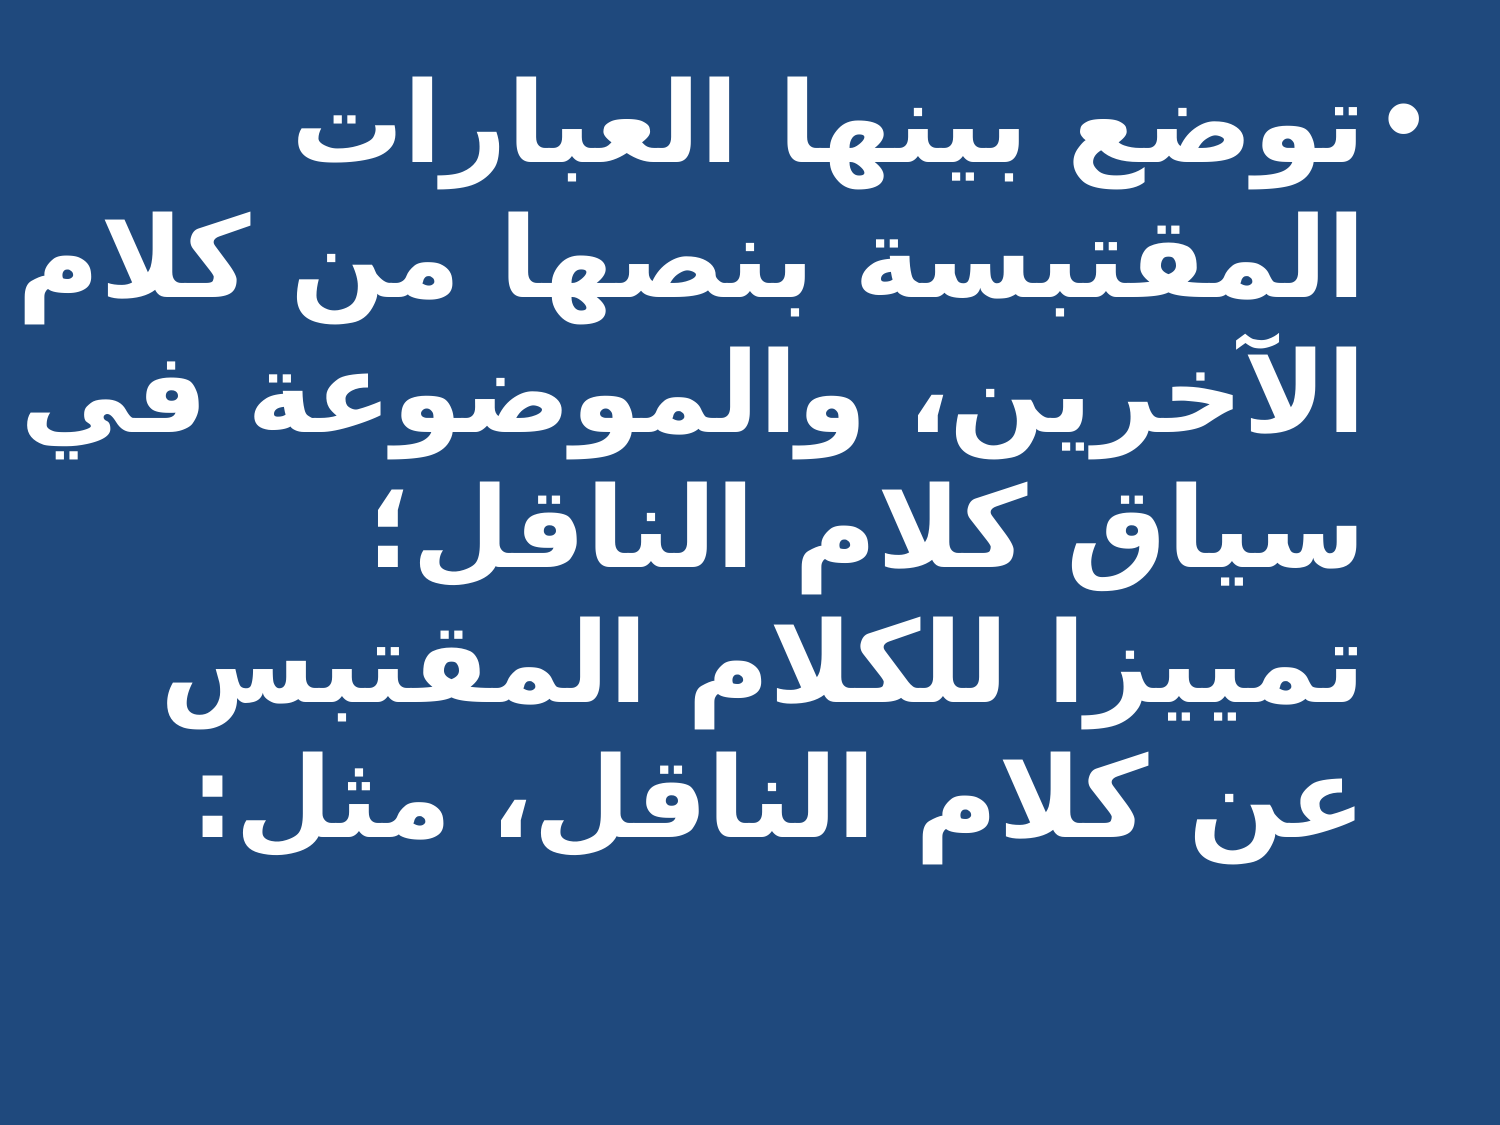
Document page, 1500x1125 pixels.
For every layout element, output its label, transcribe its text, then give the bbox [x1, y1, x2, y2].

list توضع بينها العبارات المقتبسة بنصها من كلام الآخرين، والموضوعة في سياق كلام الناقل؛ تمييزا للكلام المقتبس عن كلام الناقل، مثل: [0, 42, 1439, 1024]
